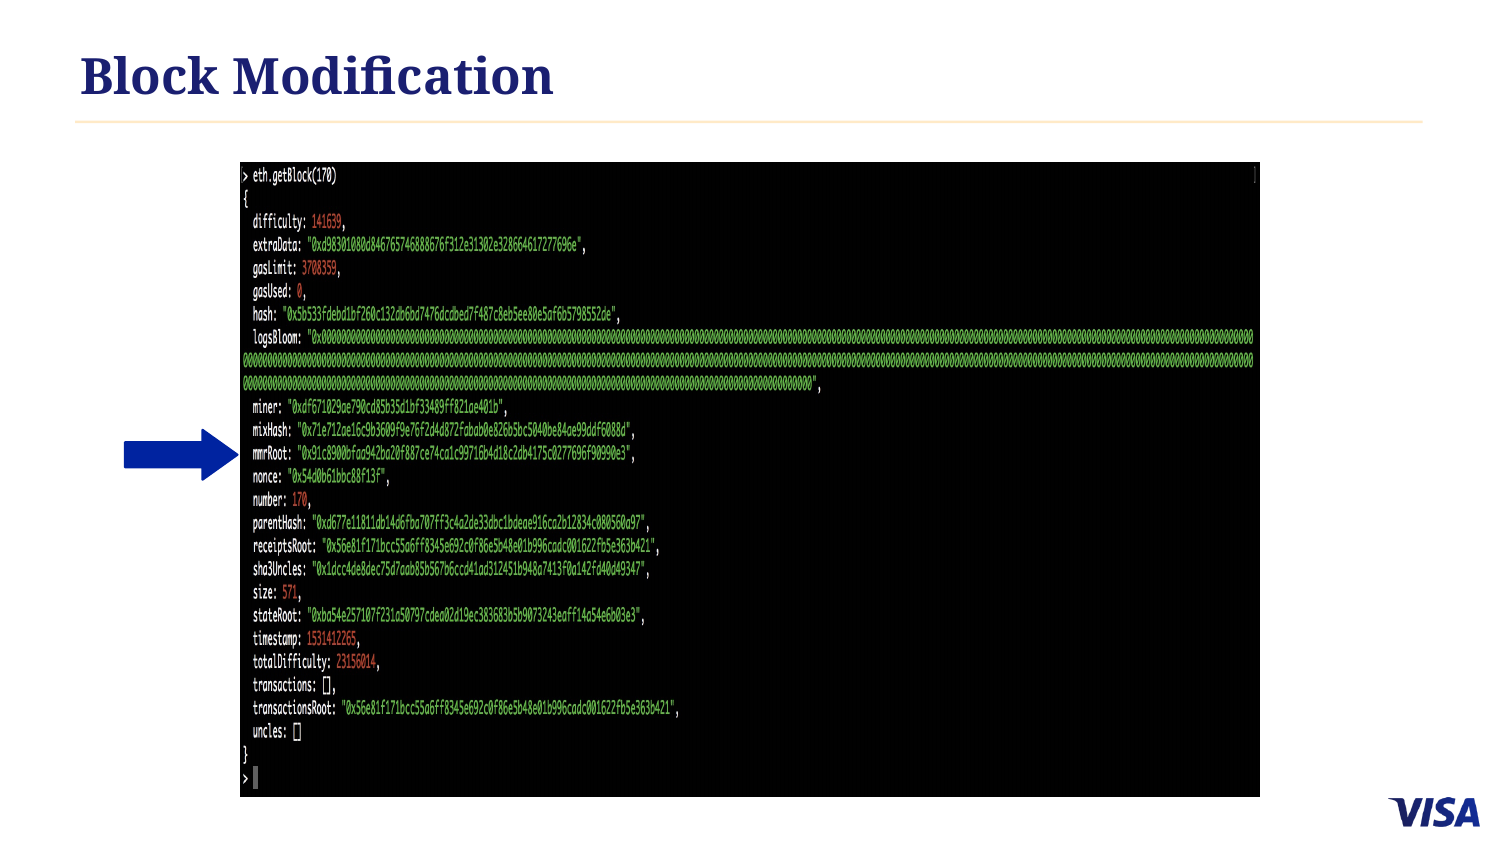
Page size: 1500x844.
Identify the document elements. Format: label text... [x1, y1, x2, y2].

text_box [125, 429, 235, 480]
picture [0, 0, 1500, 844]
title Block Modification [65, 43, 1425, 121]
